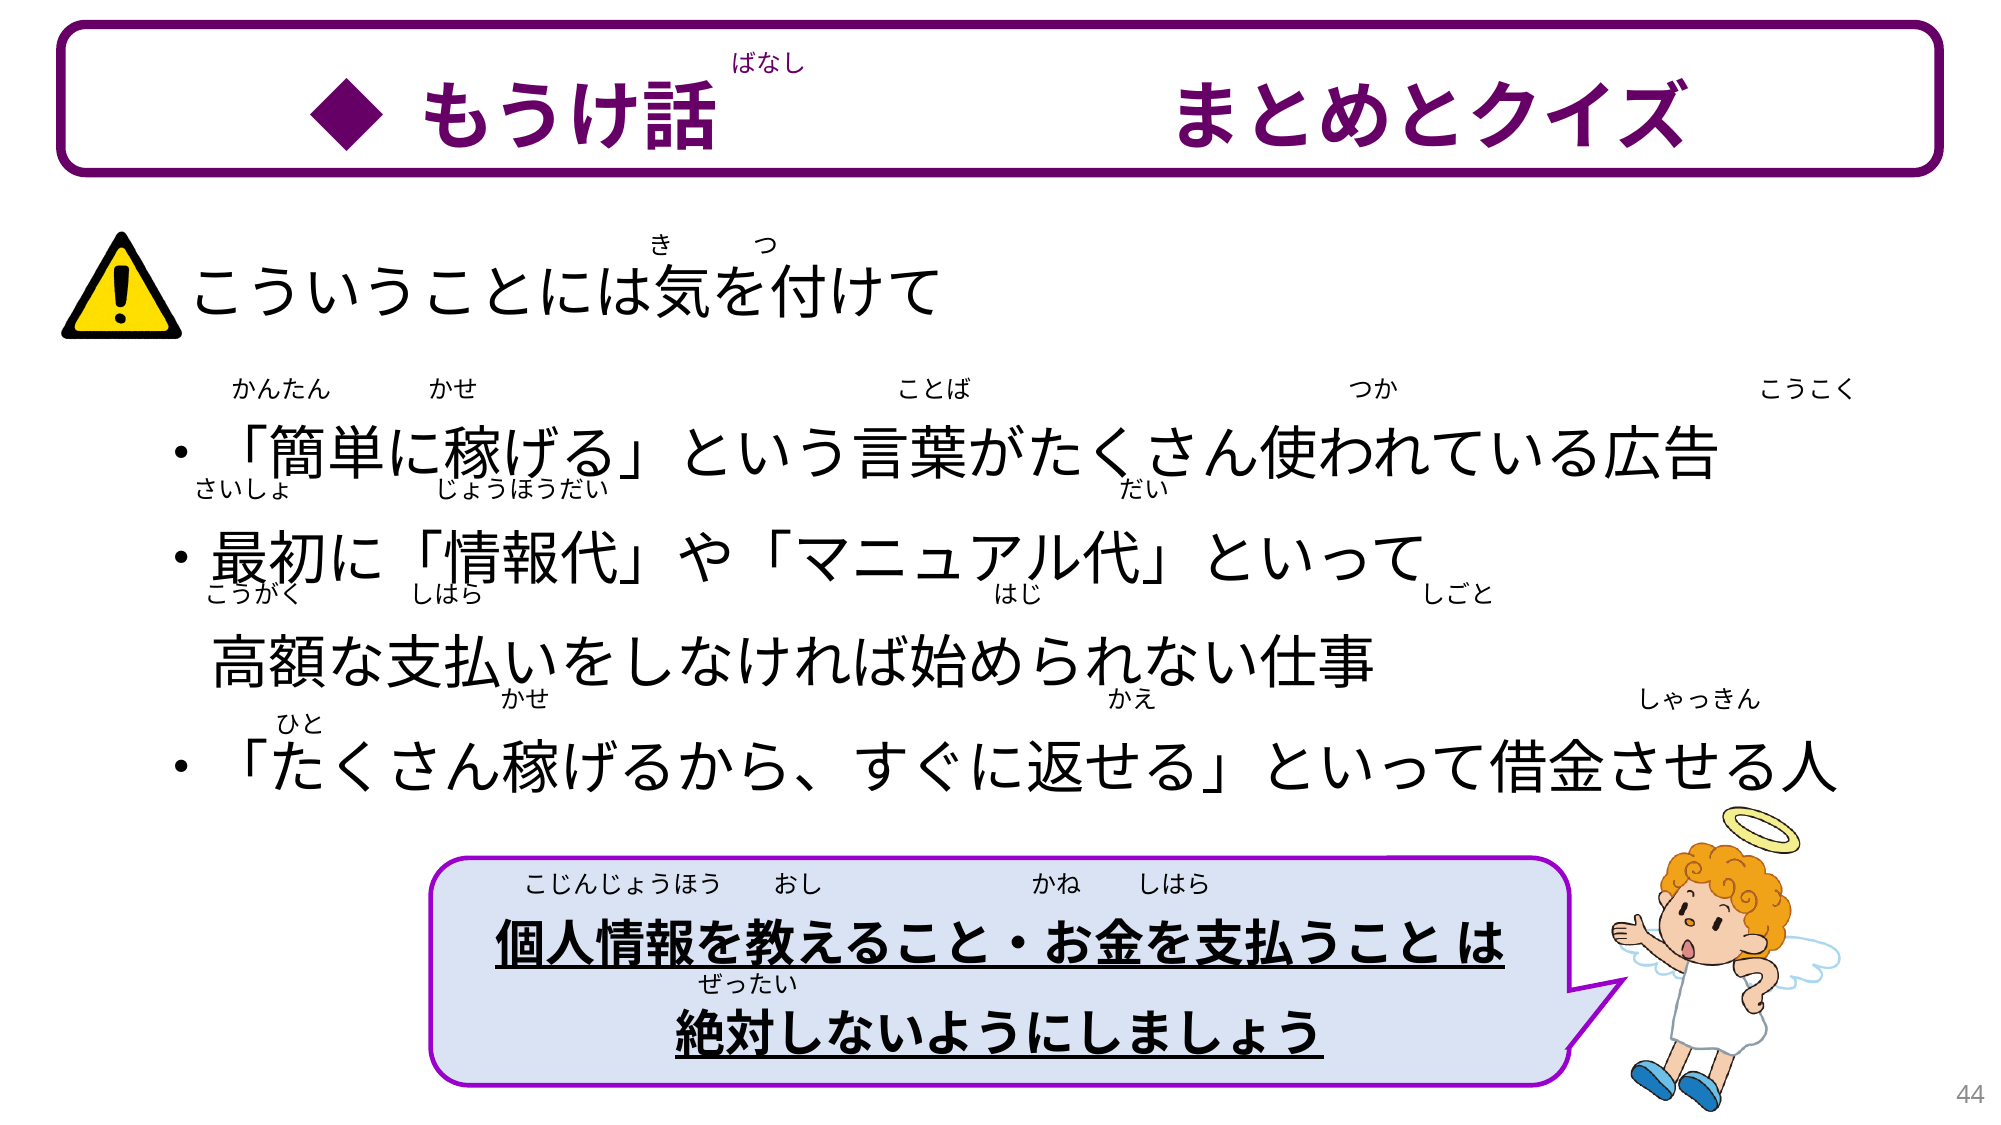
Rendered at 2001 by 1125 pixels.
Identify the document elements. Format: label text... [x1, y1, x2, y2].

picture [56, 226, 185, 345]
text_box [137, 371, 1886, 795]
picture [1610, 806, 1841, 1112]
text_box 個人情報を教えること・お金を支払うこと は 絶対しないようにしましょう [429, 856, 1610, 1087]
text_box き つ [633, 222, 867, 267]
text_box こういうことには気を付けて [185, 247, 959, 333]
text_box [59, 23, 1941, 174]
slide_number 44 [1550, 1065, 2000, 1125]
text_box こじんじょうほう おし かね しはら ぜったい [508, 866, 1595, 1007]
